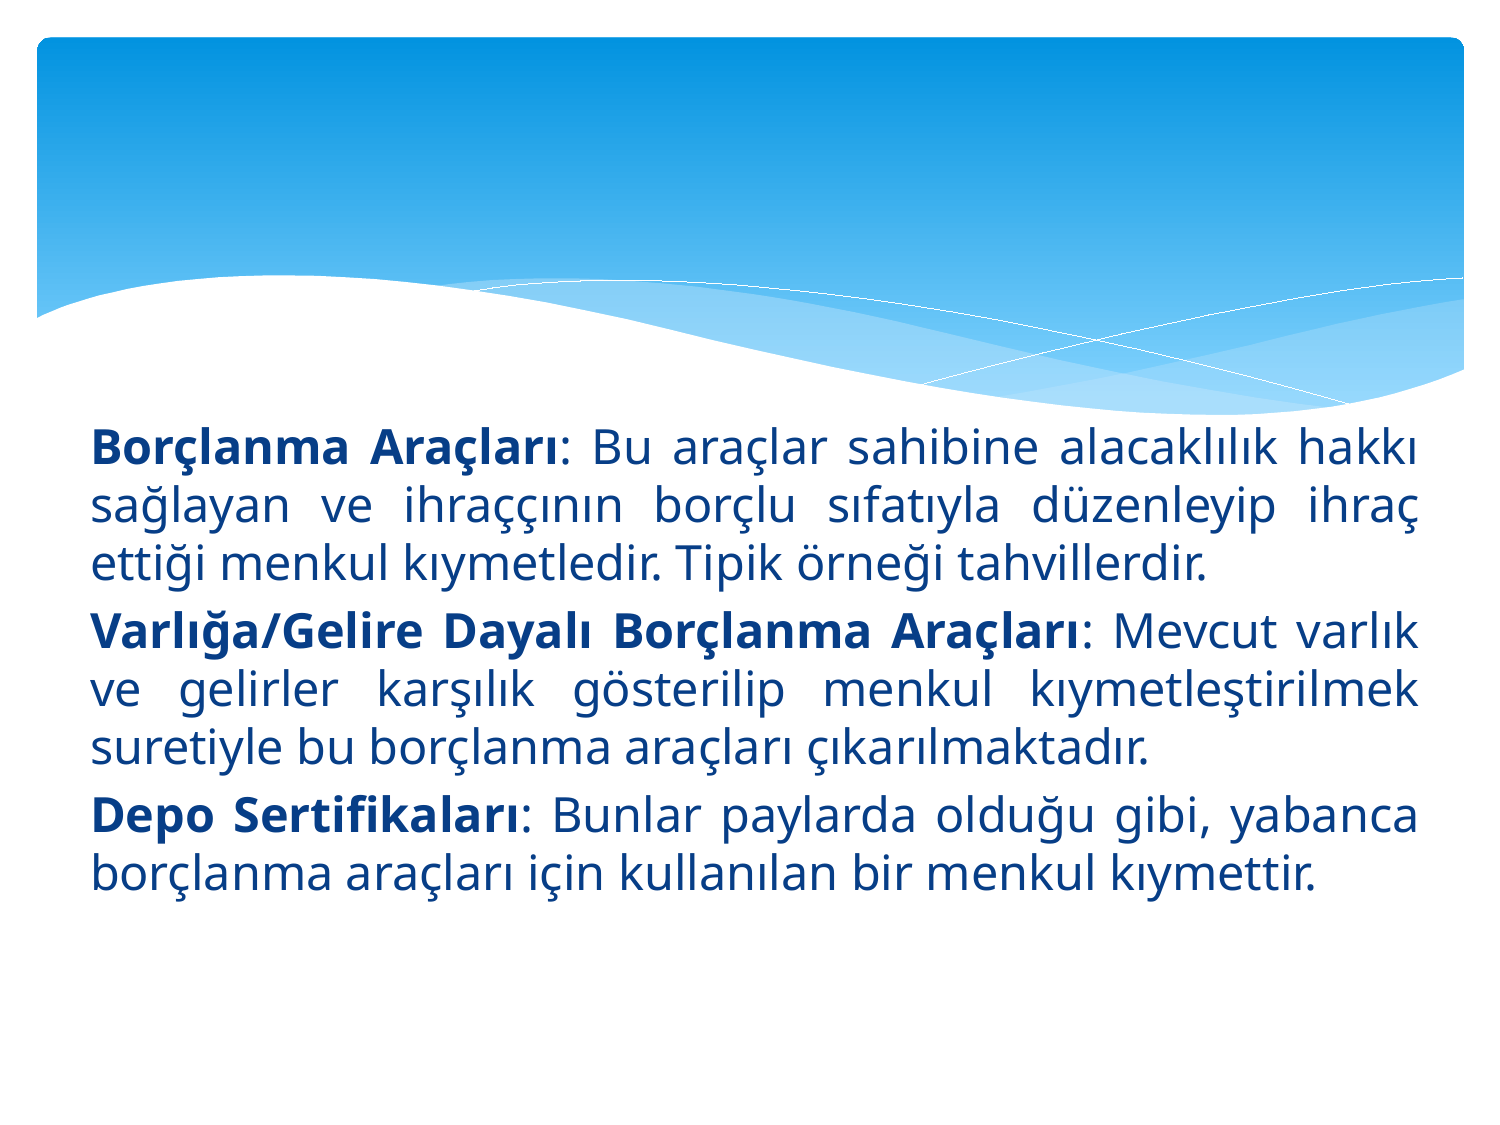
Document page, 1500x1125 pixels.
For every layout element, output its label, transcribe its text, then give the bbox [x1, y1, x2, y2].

list Borçlanma Araçları: Bu araçlar sahibine alacaklılık hakkı sağlayan ve ihraççının borçlu sıfatıyla düzenleyip ihraç ettiği menkul kıymetledir. Tipik örneği tahvillerdir. Varlığa/Gelire Dayalı Borçlanma Araçları: Mevcut varlık ve gelirler karşılık gösterilip menkul kıymetleştirilmek suretiyle bu borçlanma araçları çıkarılmaktadır. Depo Sertifikaları: Bunlar paylarda olduğu gibi, yabanca borçlanma araçları için kullanılan bir menkul kıymettir. [75, 137, 1436, 1005]
